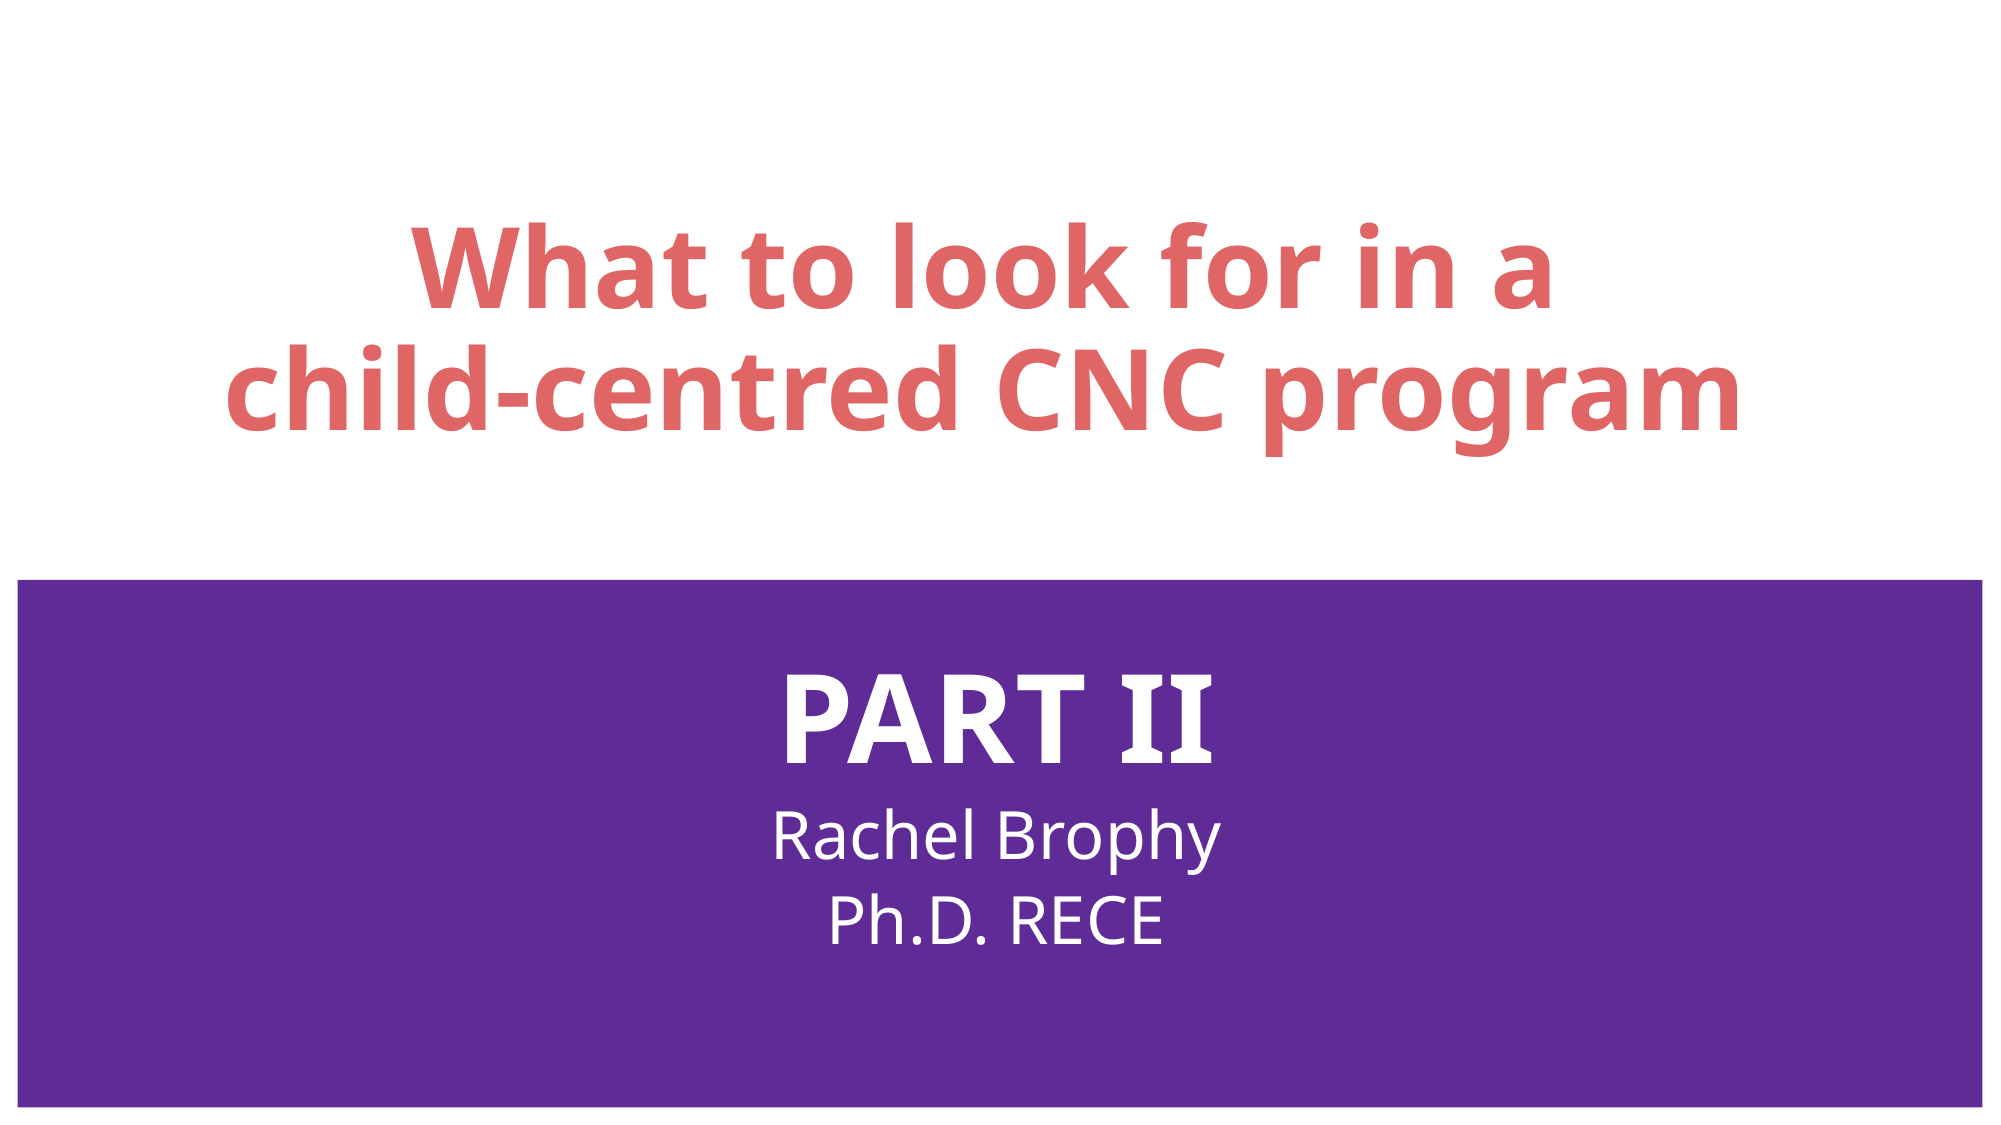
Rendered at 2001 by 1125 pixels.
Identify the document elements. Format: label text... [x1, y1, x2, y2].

subtitle PART II Rachel Brophy Ph.D. RECE [246, 661, 1747, 1035]
title What to look for in a child-centred CNC program [105, 139, 1895, 463]
